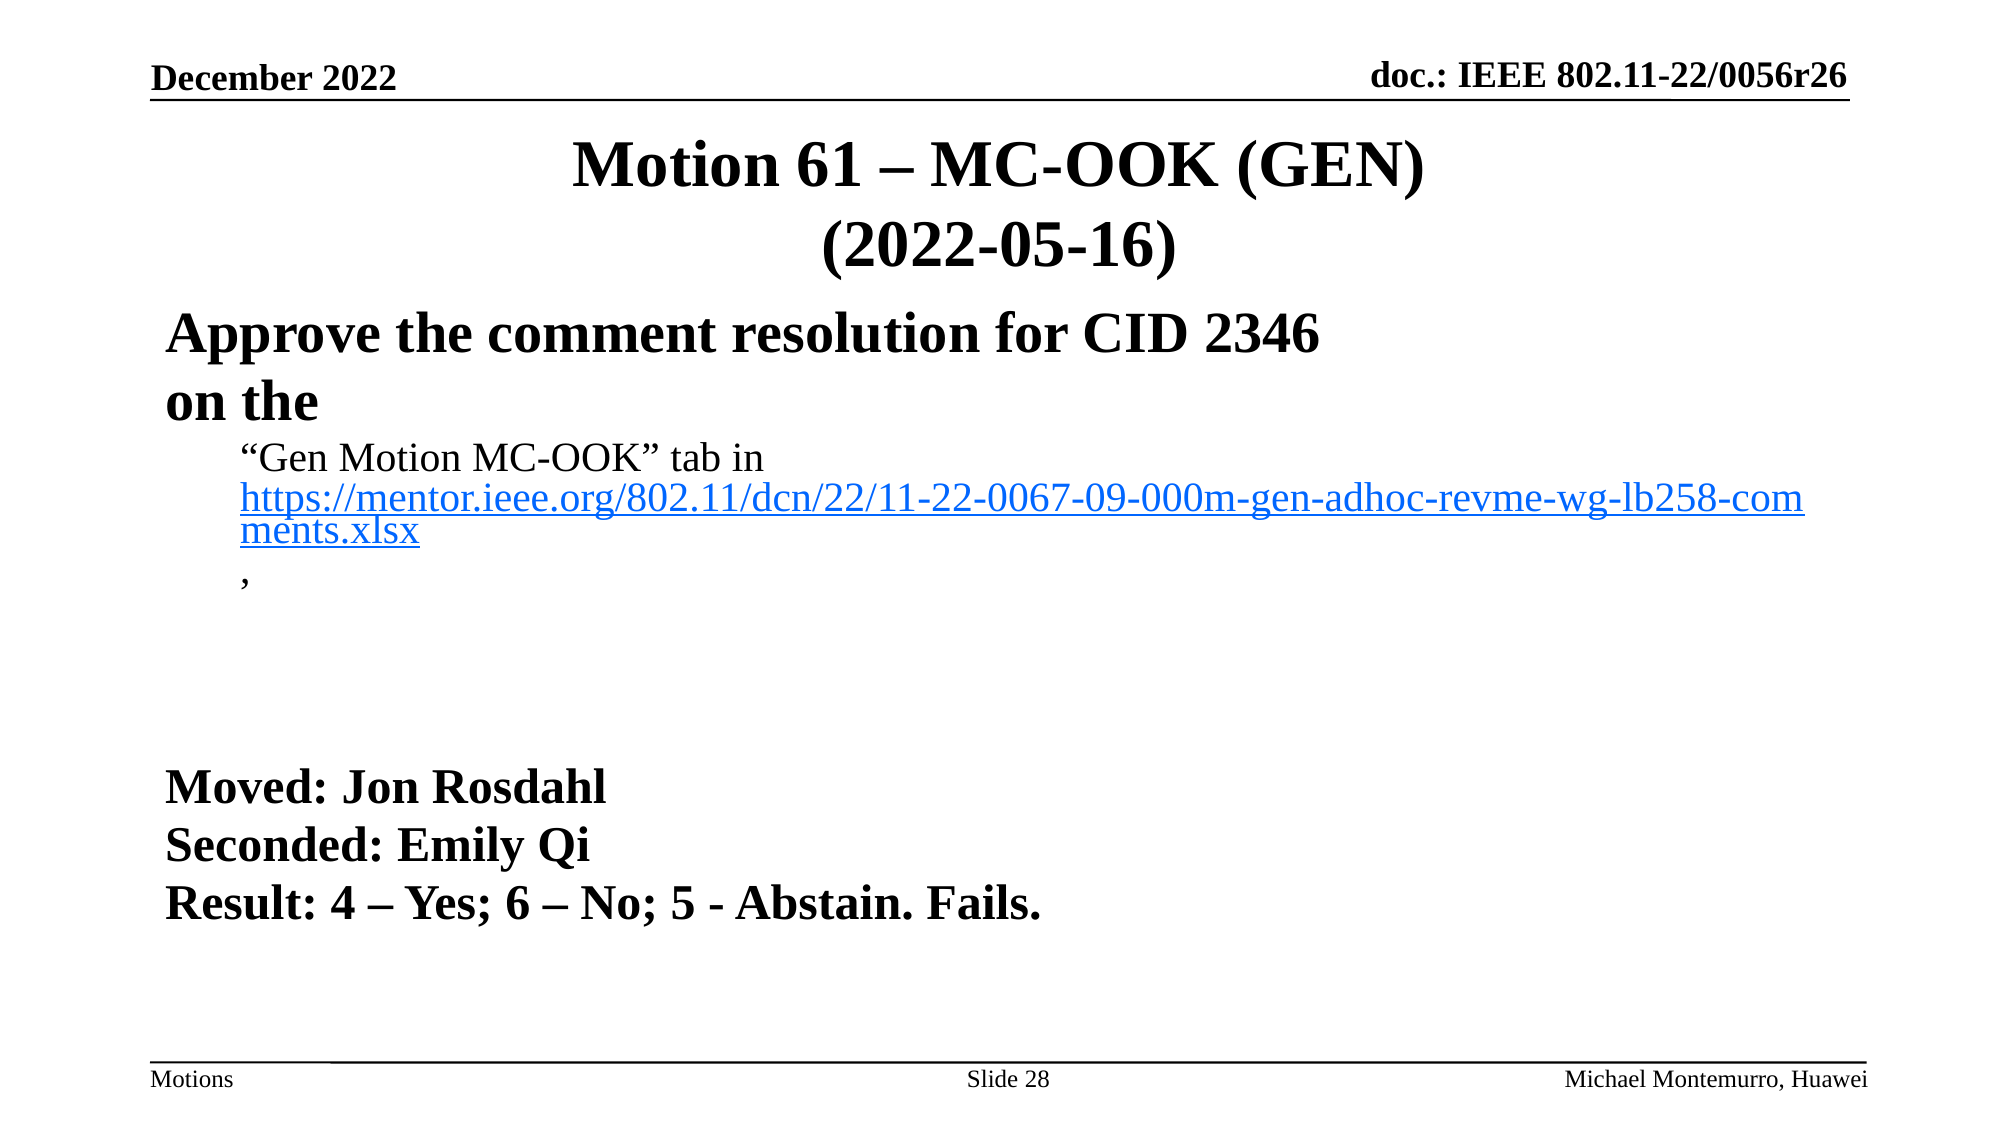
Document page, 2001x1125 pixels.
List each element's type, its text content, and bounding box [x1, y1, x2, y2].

title Motion 61 – MC-OOK (GEN) (2022-05-16) [150, 112, 1850, 288]
list Approve the comment resolution for CID 2346 on the “Gen Motion MC-OOK” tab in https://mentor.ieee.org/802.11/dcn/22/11-22-0067-09-000m-gen-adhoc-revme-wg-lb258-comments.xlsx, Moved: Jon Rosdahl Seconded: Emily Qi Result: 4 – Yes; 6 – No; 5 - Abstain. Fails. [150, 299, 1850, 975]
footer Michael Montemurro, Huawei [1266, 1061, 1869, 1093]
slide_number Slide 28 [964, 1061, 1053, 1125]
